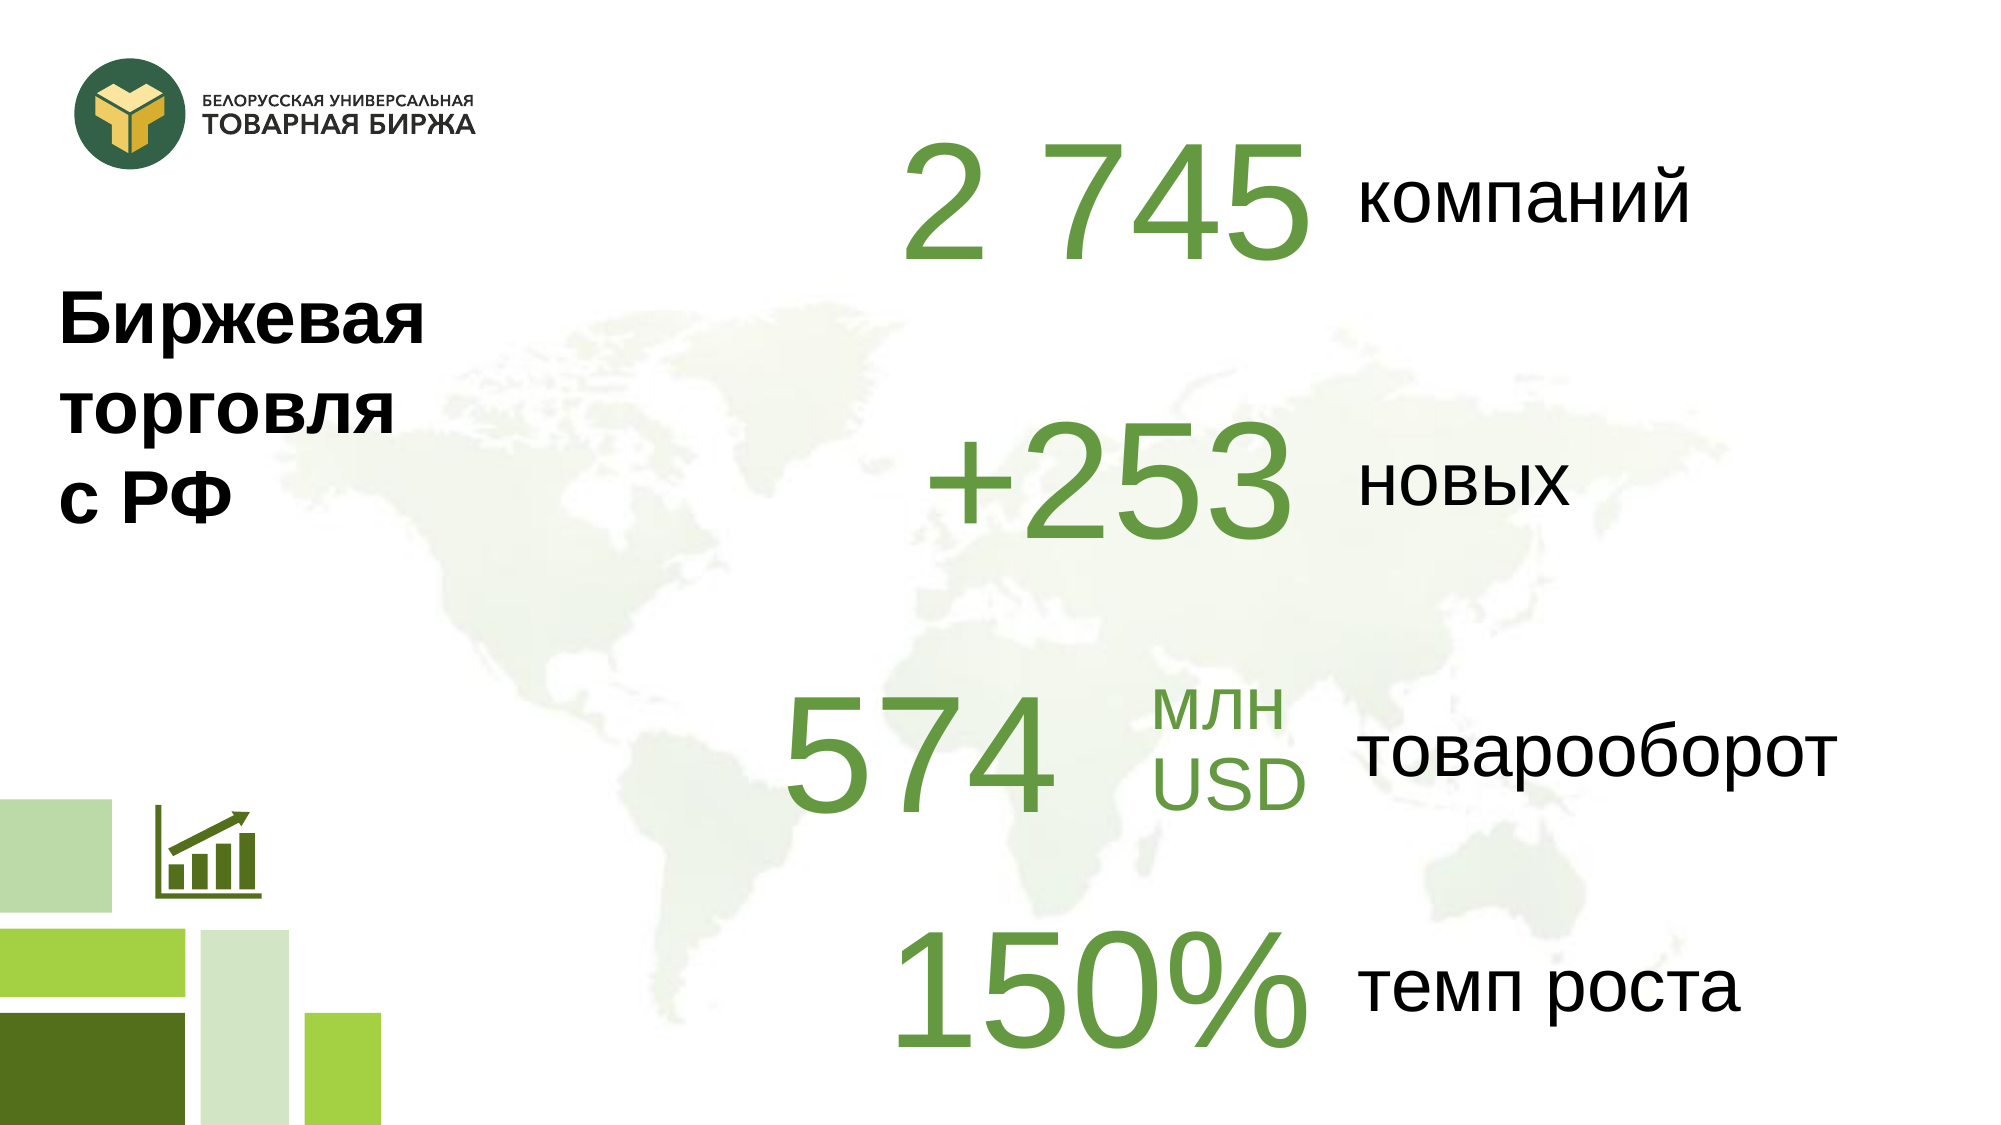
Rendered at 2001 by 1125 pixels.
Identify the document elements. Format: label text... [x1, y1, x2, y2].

text_box +253 [842, 364, 1313, 579]
title Биржевая торговля с РФ [43, 261, 522, 740]
text_box 574 [650, 638, 1121, 853]
text_box 2 745 [852, 85, 1331, 301]
picture [0, 0, 2001, 1125]
text_box 150% [807, 873, 1328, 1088]
text_box темп роста [1343, 928, 1824, 1034]
text_box товарооборот [1372, 693, 1874, 799]
text_box млн USD [1135, 657, 1372, 834]
text_box компаний [1343, 140, 1765, 246]
text_box новых [1342, 423, 1898, 528]
text_box [153, 803, 264, 901]
